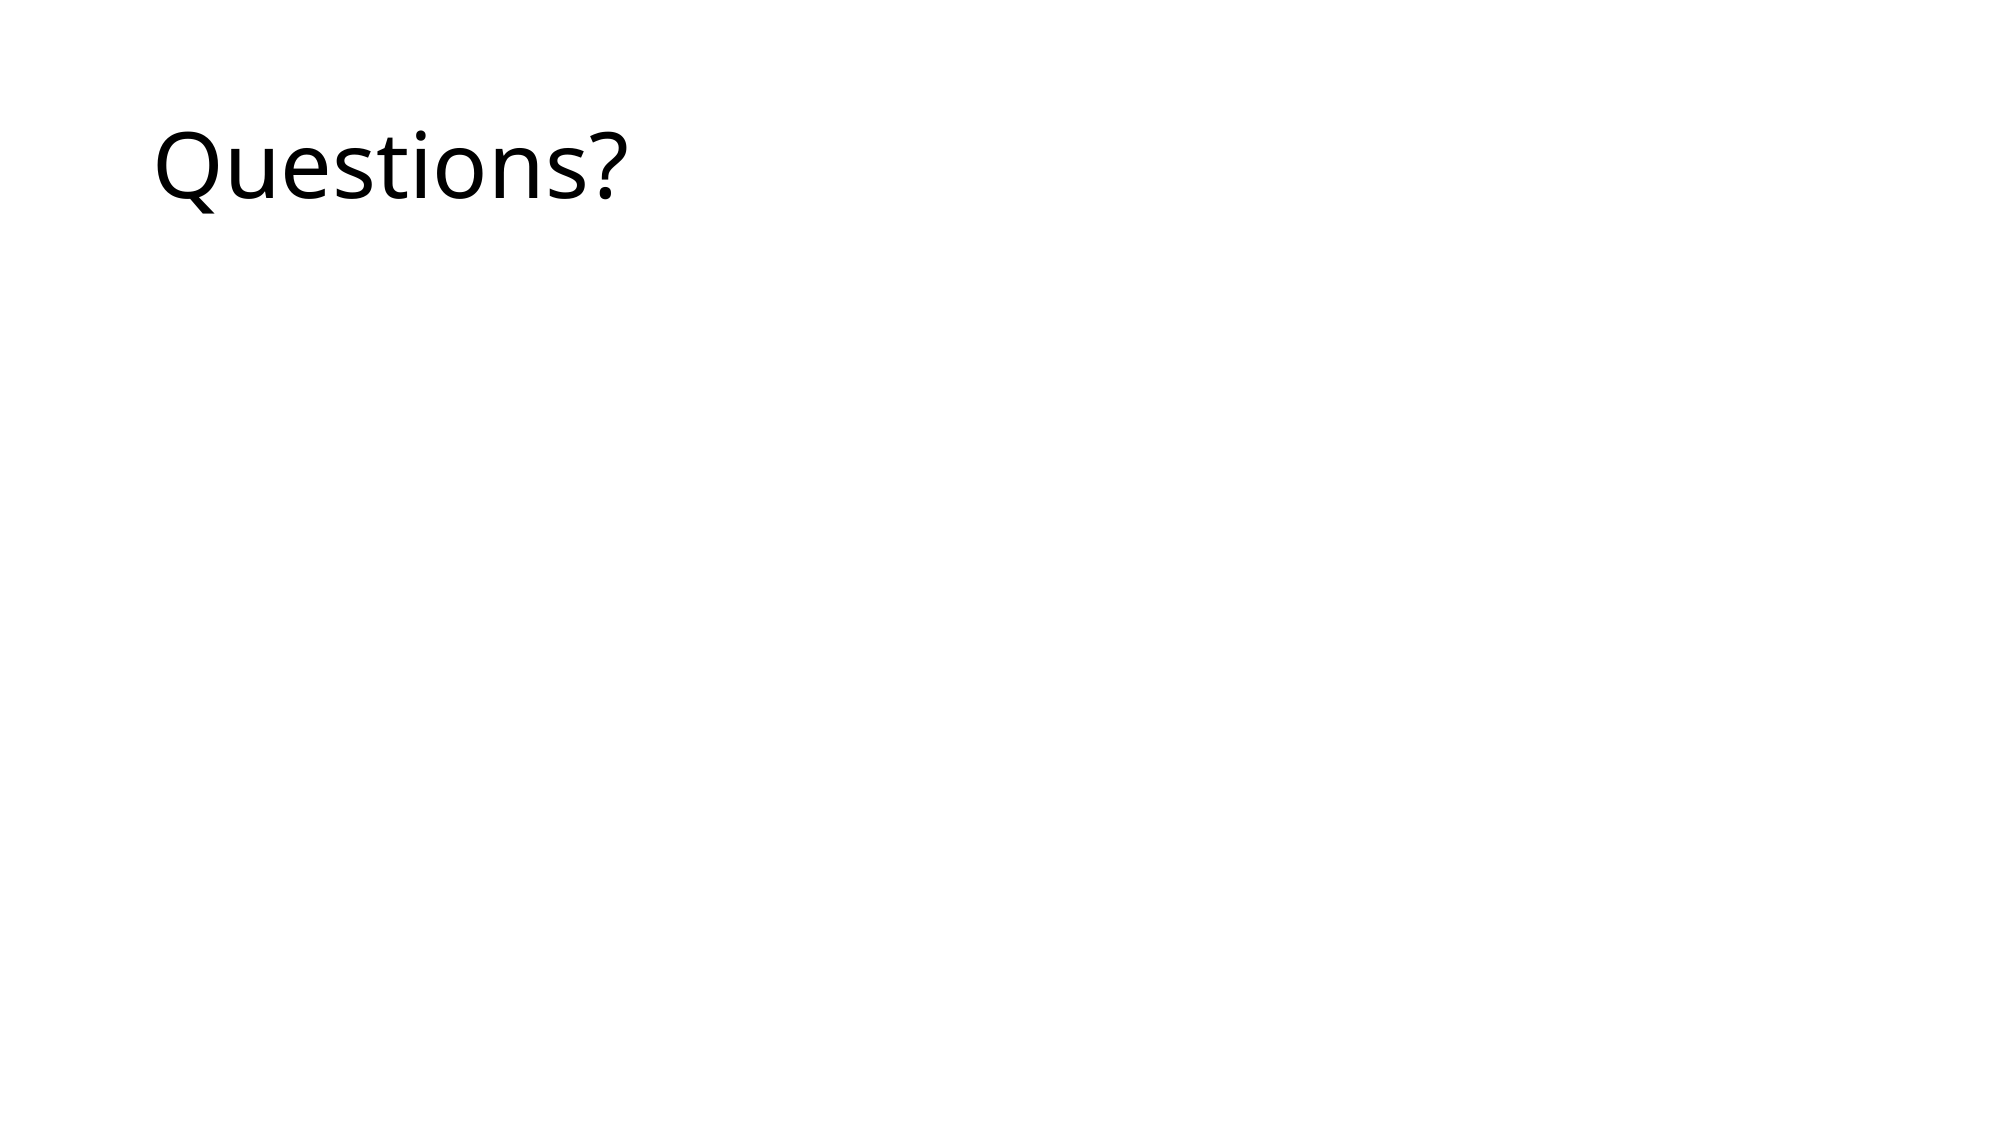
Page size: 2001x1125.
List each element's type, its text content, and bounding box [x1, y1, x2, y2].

title Questions? [137, 59, 1863, 278]
